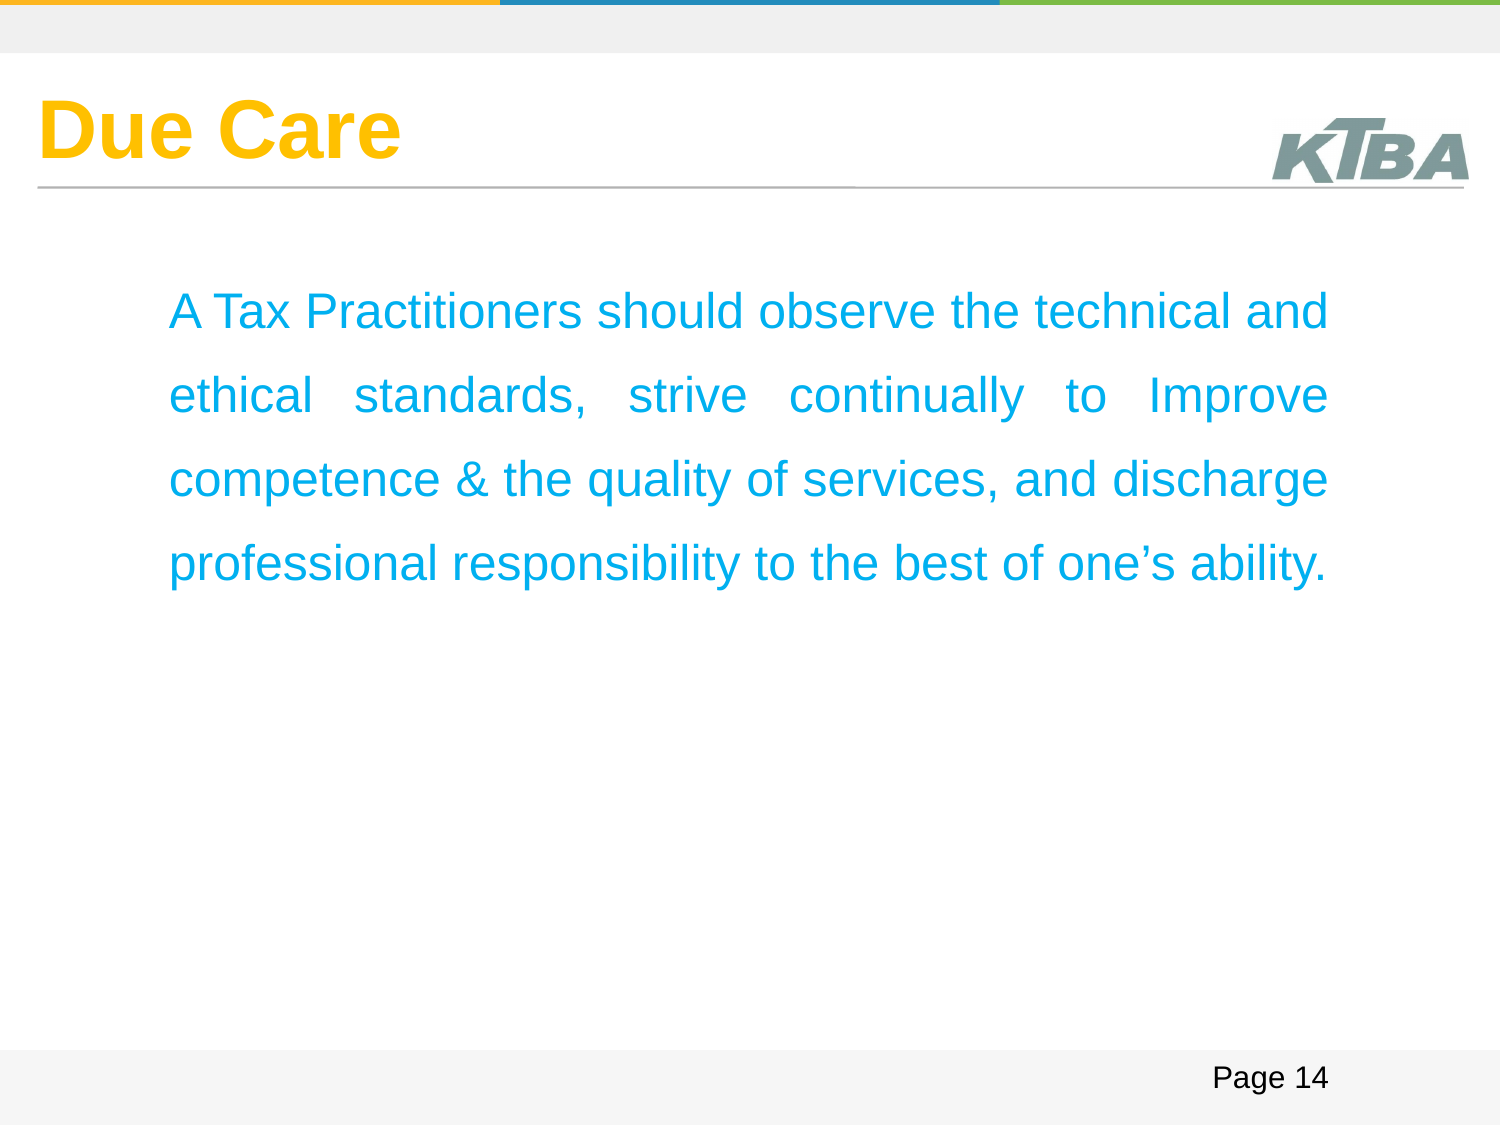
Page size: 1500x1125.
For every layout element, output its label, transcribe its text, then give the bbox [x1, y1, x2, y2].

list A Tax Practitioners should observe the technical and ethical standards, strive continually to Improve competence & the quality of services, and discharge professional responsibility to the best of one’s ability. [103, 254, 1330, 893]
title Due Care [37, 62, 1463, 175]
text_box [0, 2, 1500, 54]
picture [1272, 118, 1469, 183]
text_box [0, 1050, 1500, 1125]
text_box Page 14 [1197, 1049, 1425, 1103]
